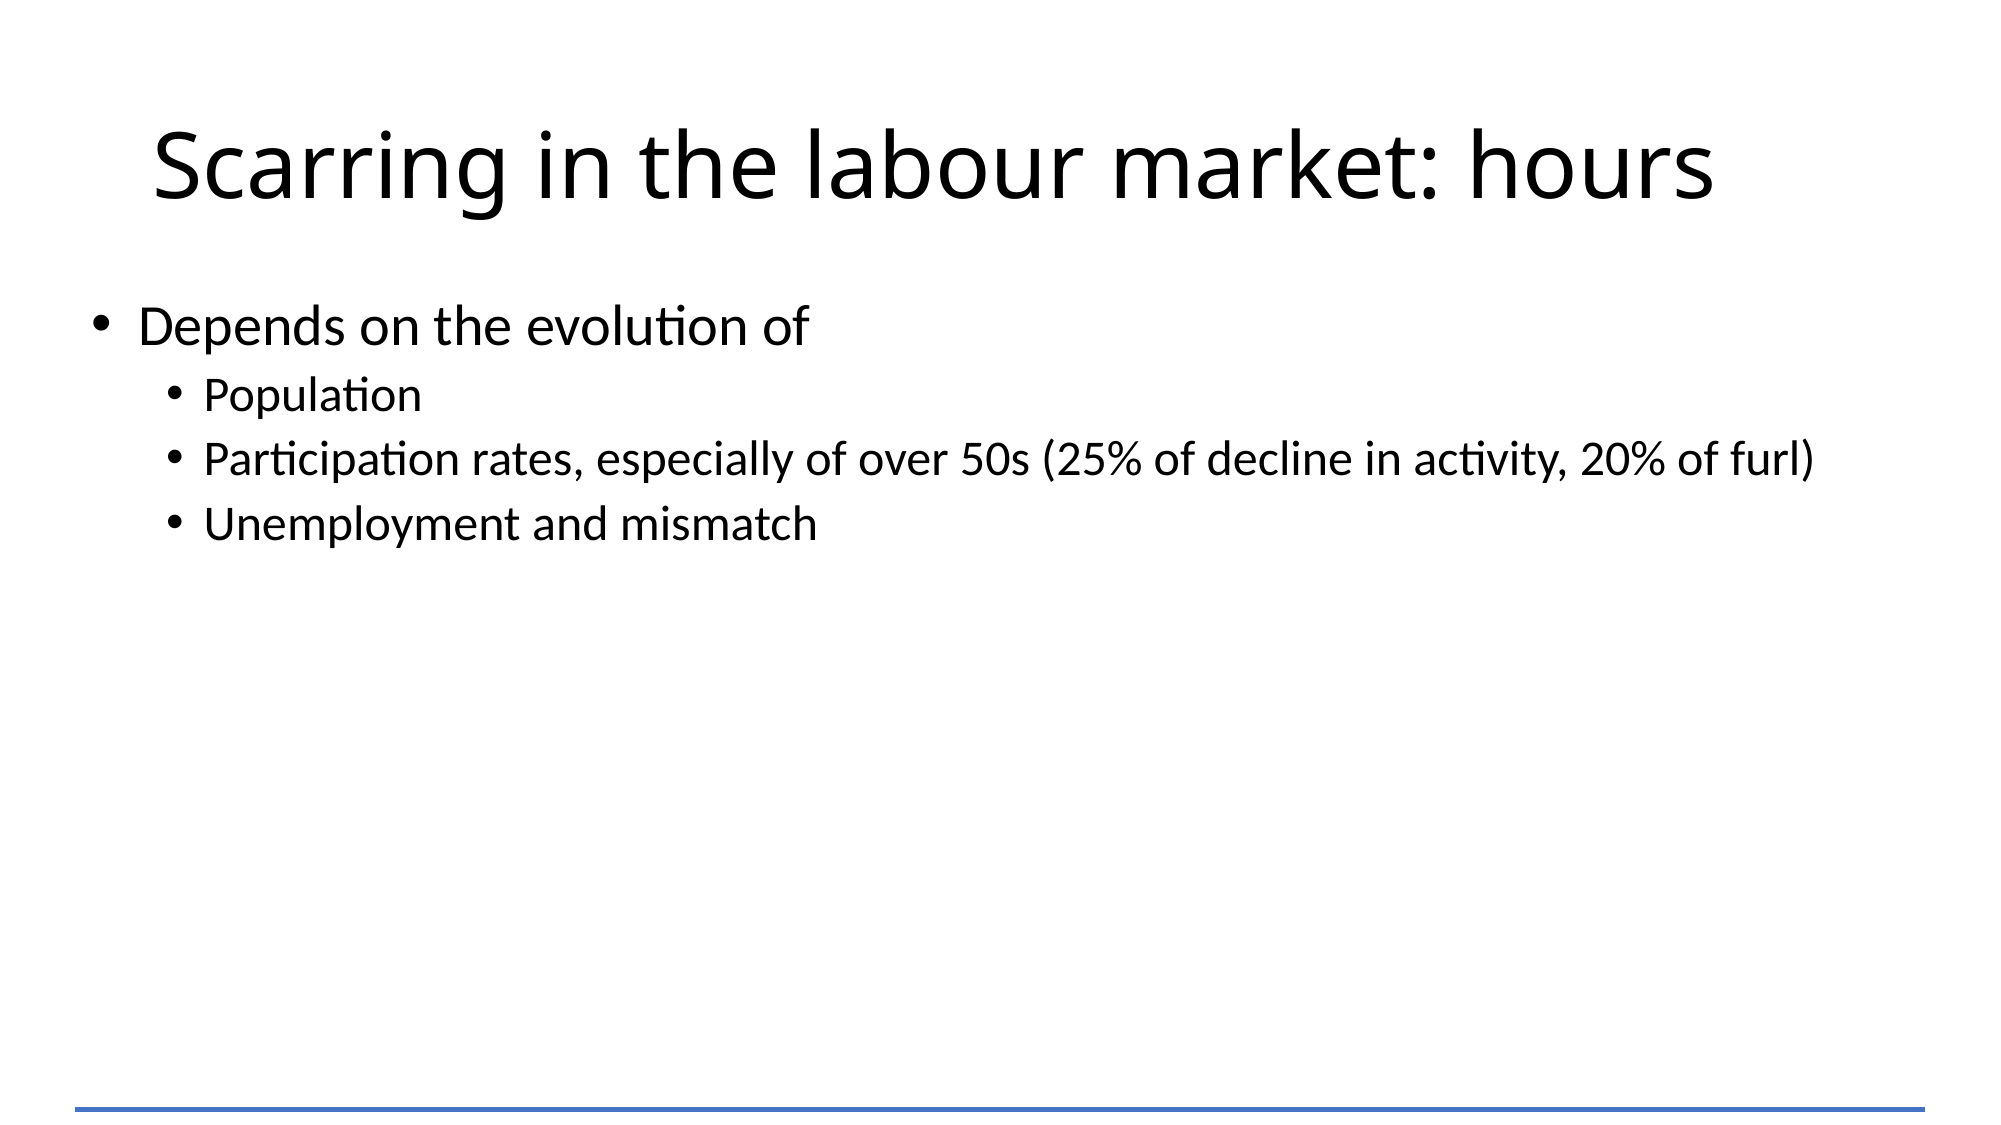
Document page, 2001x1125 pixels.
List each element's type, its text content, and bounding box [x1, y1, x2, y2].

list Depends on the evolution of Population Participation rates, especially of over 50s (25% of decline in activity, 20% of furl) Unemployment and mismatch [76, 287, 1925, 1047]
title Scarring in the labour market: hours [137, 59, 1863, 278]
